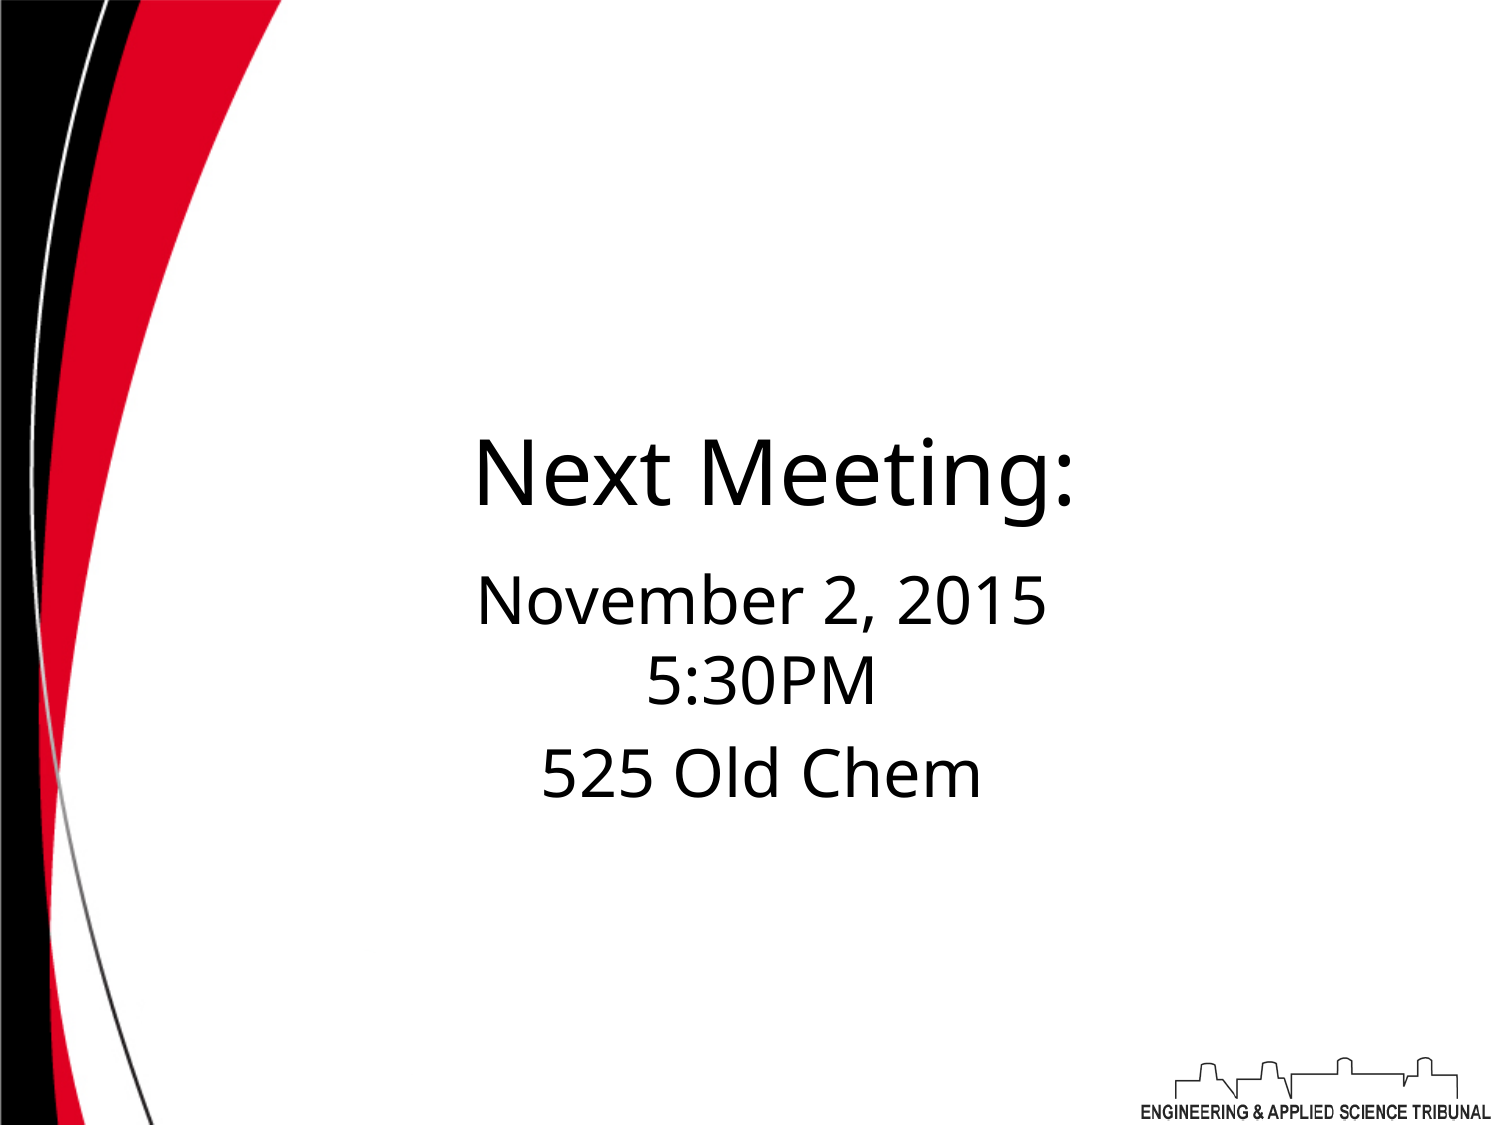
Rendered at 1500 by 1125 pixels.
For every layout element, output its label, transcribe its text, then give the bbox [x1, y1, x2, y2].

picture [0, 0, 422, 1125]
title Next Meeting: [150, 387, 1400, 550]
picture [1137, 1057, 1495, 1121]
subtitle November 2, 2015 5:30PM 525 Old Chem [237, 549, 1288, 838]
